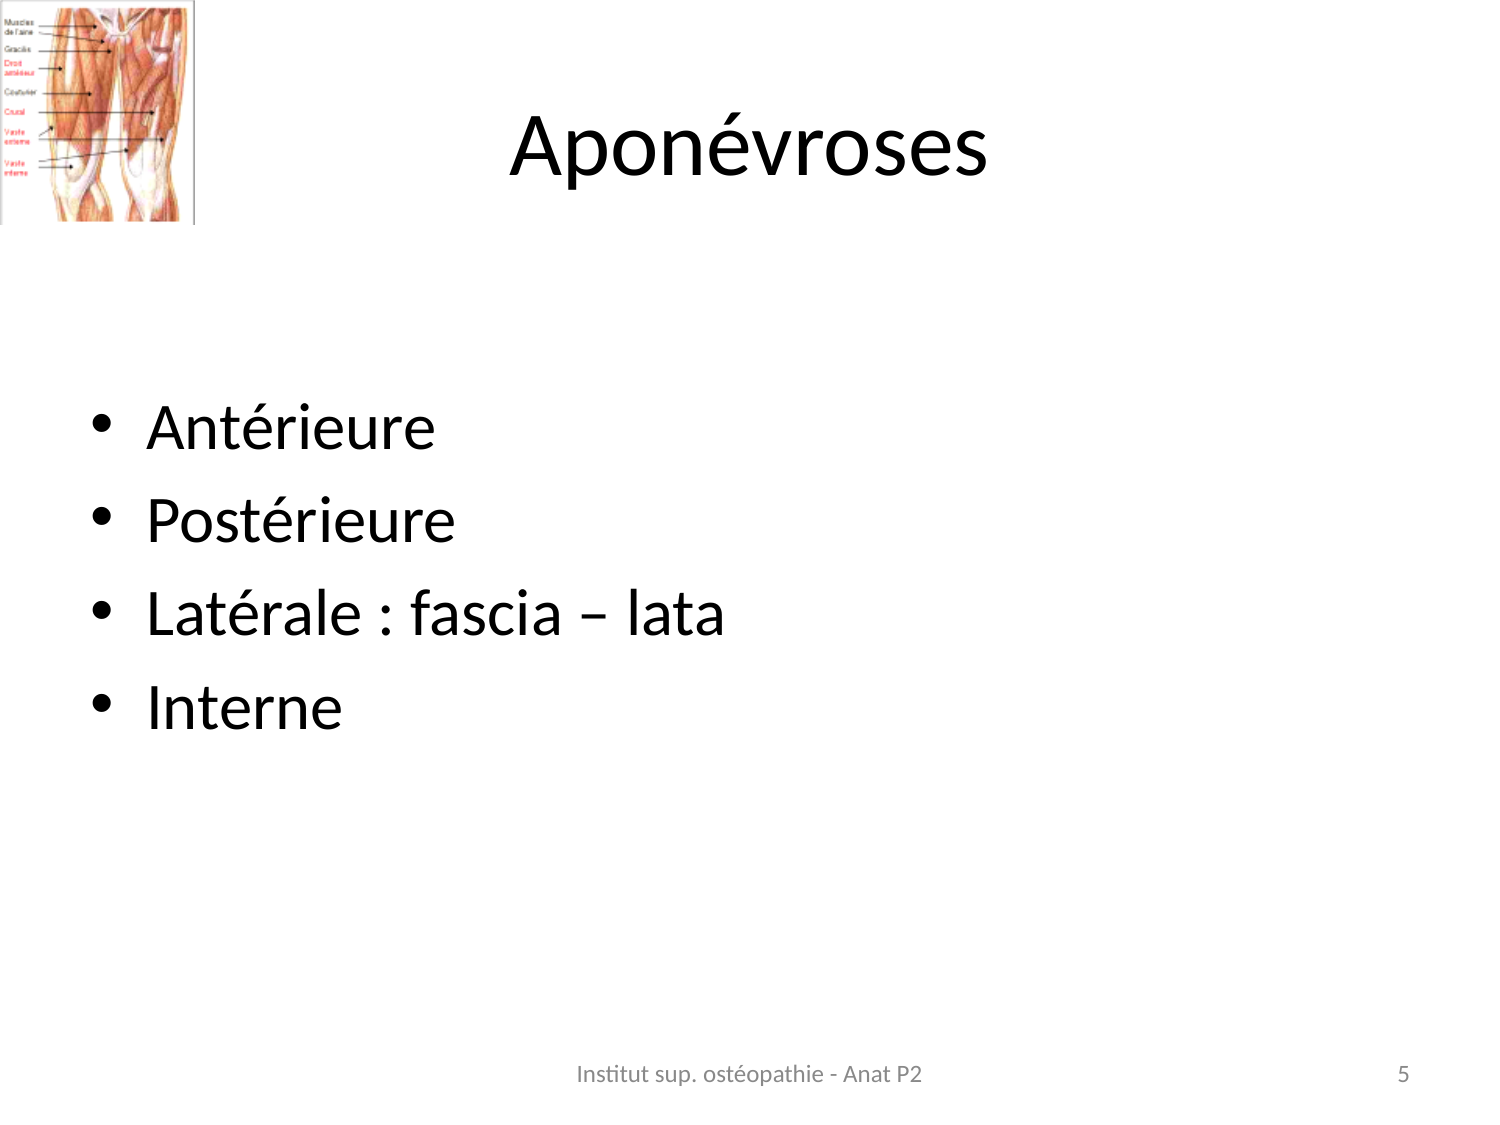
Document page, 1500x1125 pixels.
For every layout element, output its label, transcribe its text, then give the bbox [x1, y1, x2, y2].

list Antérieure Postérieure Latérale : fascia – lata Interne [74, 374, 1426, 776]
picture [0, 0, 195, 226]
slide_number 5 [1074, 1042, 1425, 1103]
title Aponévroses [194, 44, 1426, 233]
footer Institut sup. ostéopathie - Anat P2 [512, 1042, 988, 1103]
